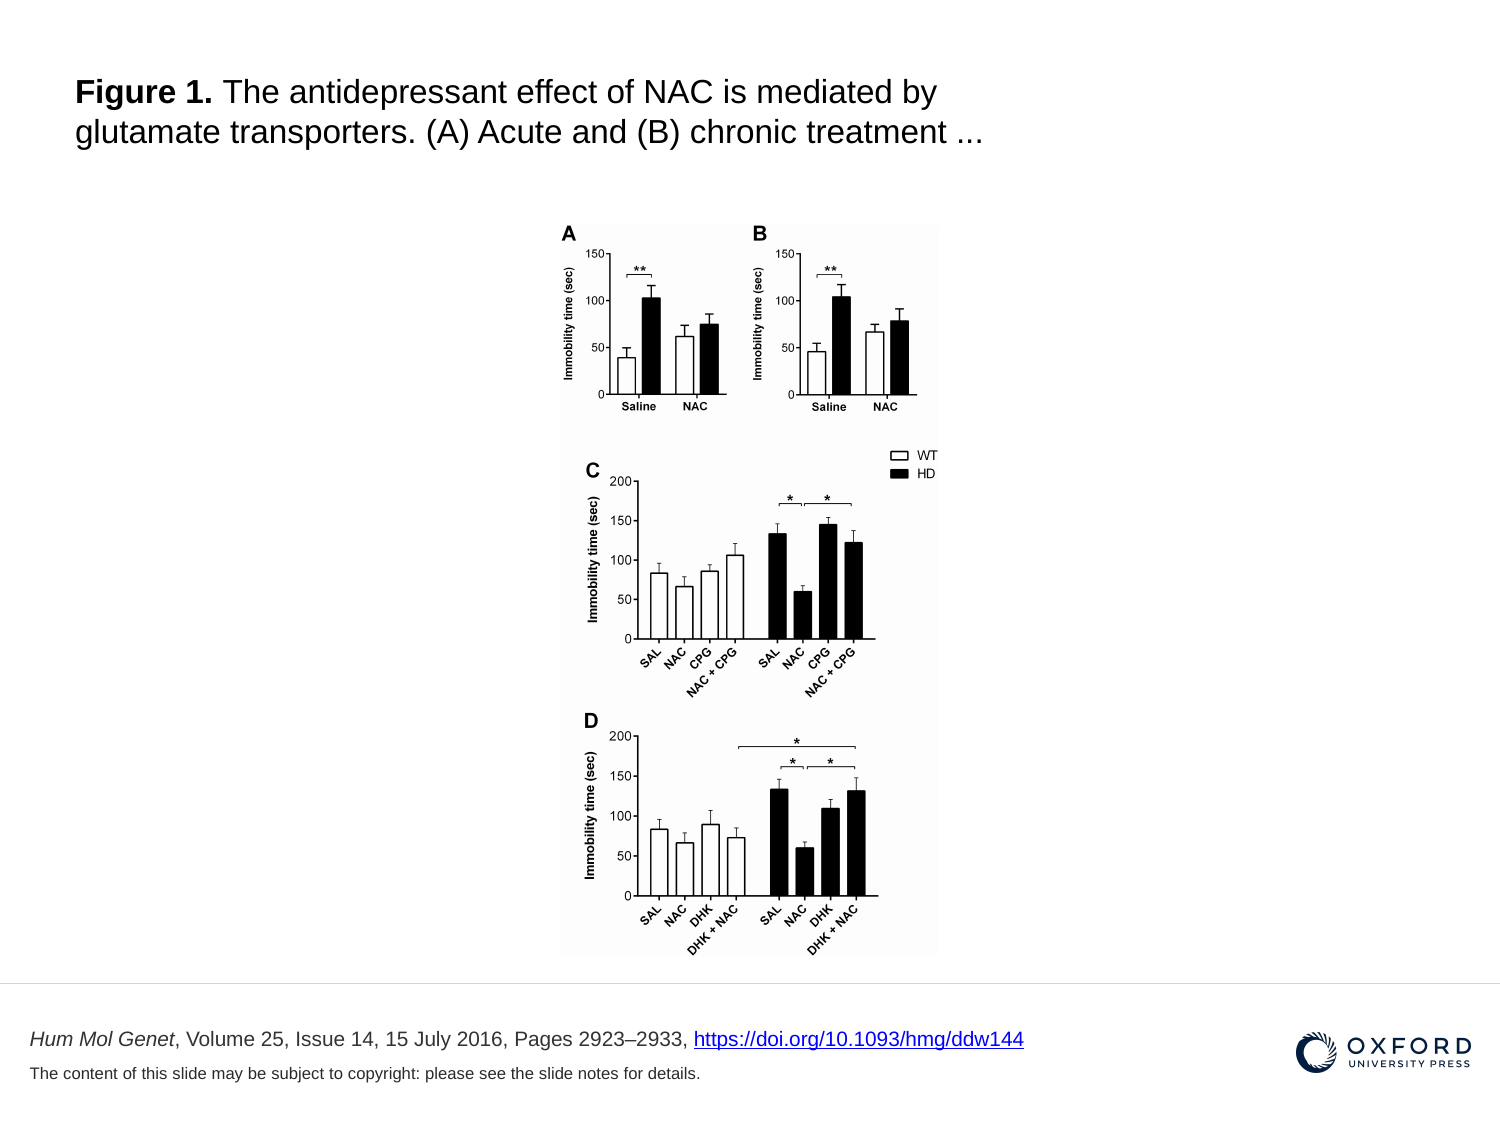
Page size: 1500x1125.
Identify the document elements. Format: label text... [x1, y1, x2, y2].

title Figure 1. The antidepressant effect of NAC is mediated by glutamate transporters. (A) Acute and (B) chronic treatment ... [75, 69, 1078, 171]
picture [560, 224, 939, 957]
footer Hum Mol Genet, Volume 25, Issue 14, 15 July 2016, Pages 2923–2933, https://doi.org/10.1093/hmg/ddw144 The content of this slide may be subject to copyright: please see the slide notes for details. [0, 983, 1260, 1125]
picture [1296, 1032, 1471, 1073]
